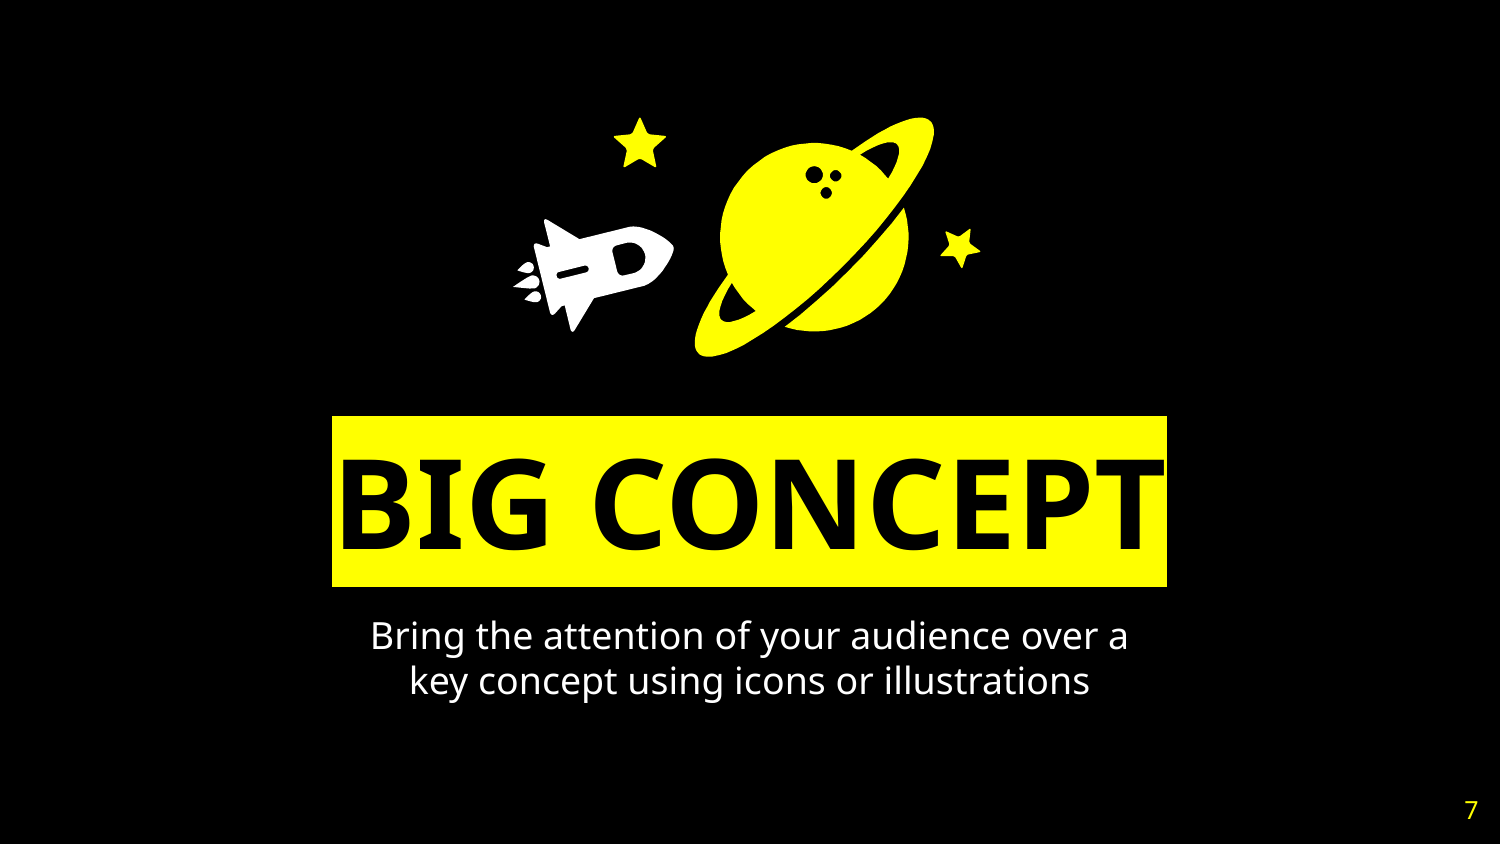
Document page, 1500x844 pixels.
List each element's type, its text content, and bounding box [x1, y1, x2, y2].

subtitle Bring the attention of your audience over a key concept using icons or illustrations [346, 597, 1154, 726]
slide_number ‹#› [1403, 779, 1494, 844]
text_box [525, 203, 655, 333]
text_box [940, 228, 981, 269]
title BIG CONCEPT [272, 409, 1228, 600]
text_box [613, 117, 666, 168]
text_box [694, 117, 935, 357]
